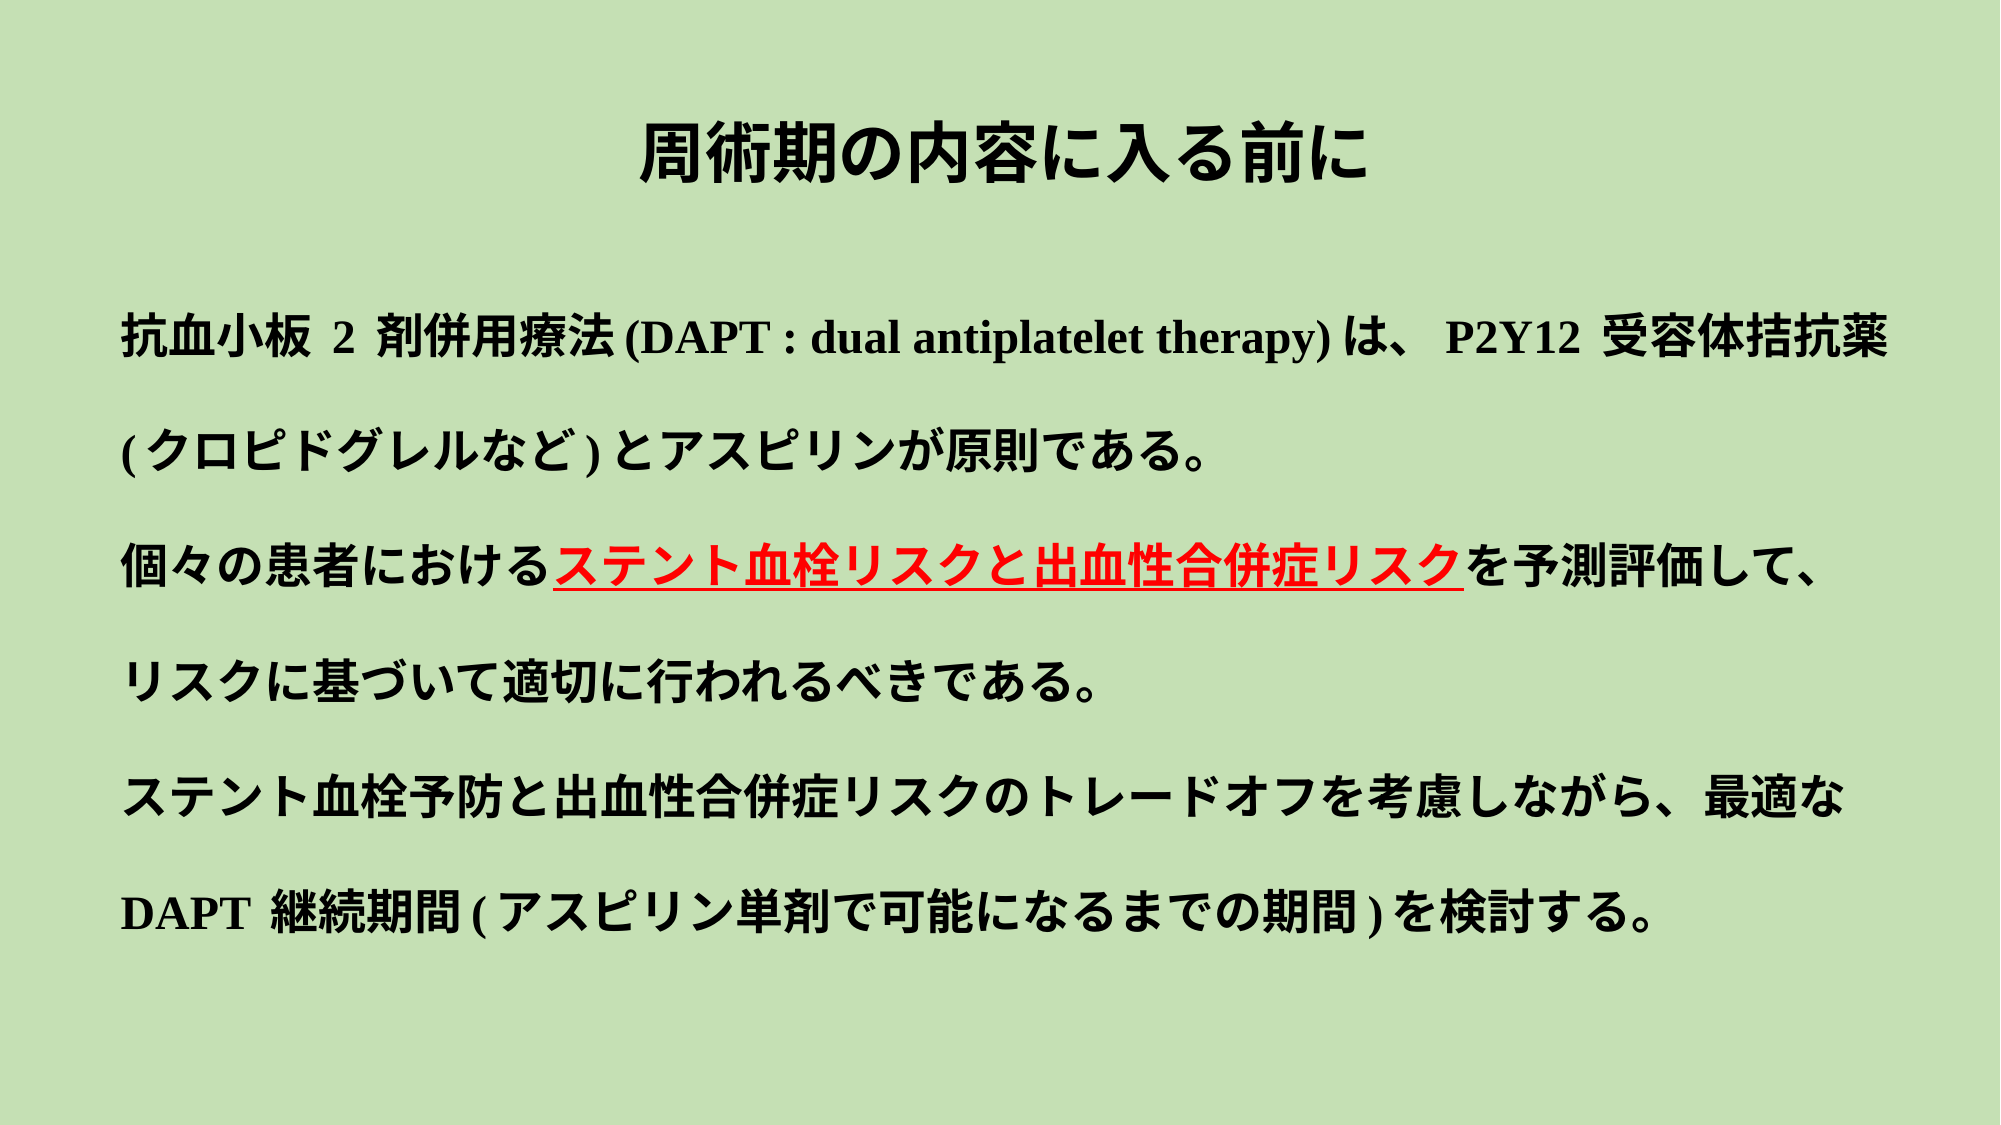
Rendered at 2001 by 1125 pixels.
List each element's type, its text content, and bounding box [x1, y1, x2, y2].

text_box 周術期の内容に入る前に [623, 103, 1388, 198]
text_box 抗血小板 2 剤併用療法(DAPT : dual antiplatelet therapy)は、P2Y12 受容体拮抗薬(クロピドグレルなど)とアスピリンが原則である。 個々の患者におけるステント血栓リスクと出血性合併症リスクを予測評価して、リスクに基づいて適切に行われるべきである。 ステント血栓予防と出血性合併症リスクのトレードオフを考慮しながら、最適な DAPT 継続期間(アスピリン単剤で可能になるまでの期間)を検討する。 [105, 223, 1906, 947]
